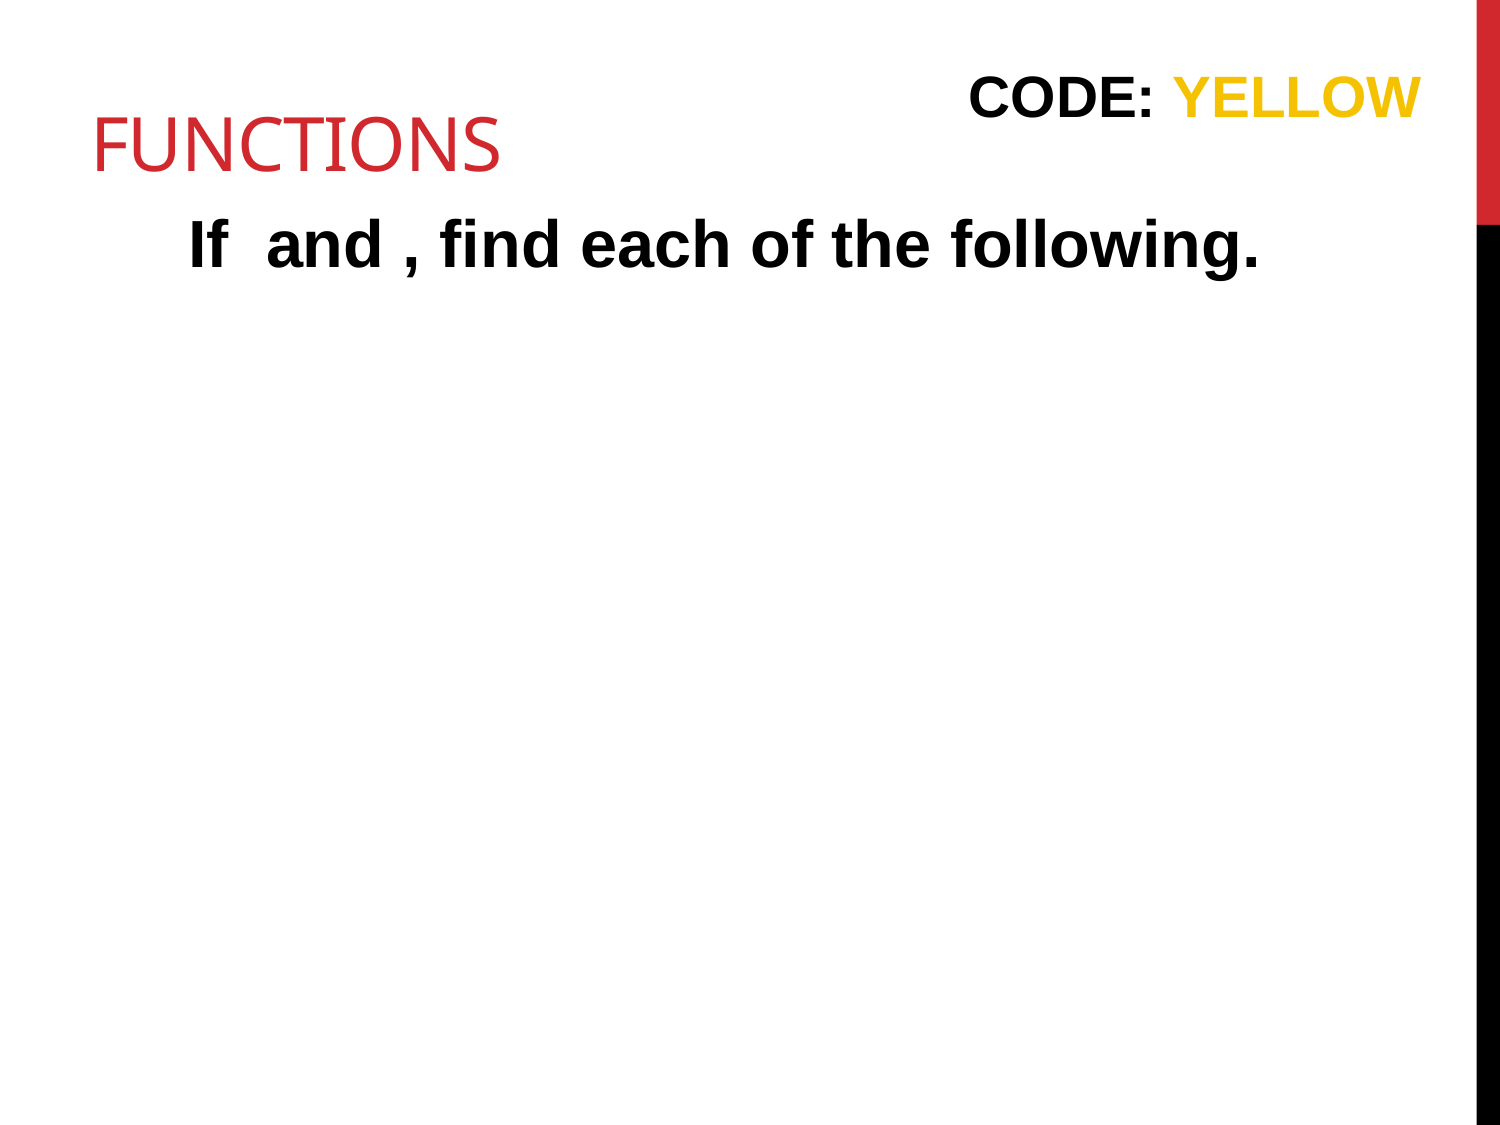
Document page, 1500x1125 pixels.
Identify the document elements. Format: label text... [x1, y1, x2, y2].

text_box CODE: YELLOW [954, 51, 1442, 137]
title FUNCTIONS [75, 25, 1103, 194]
